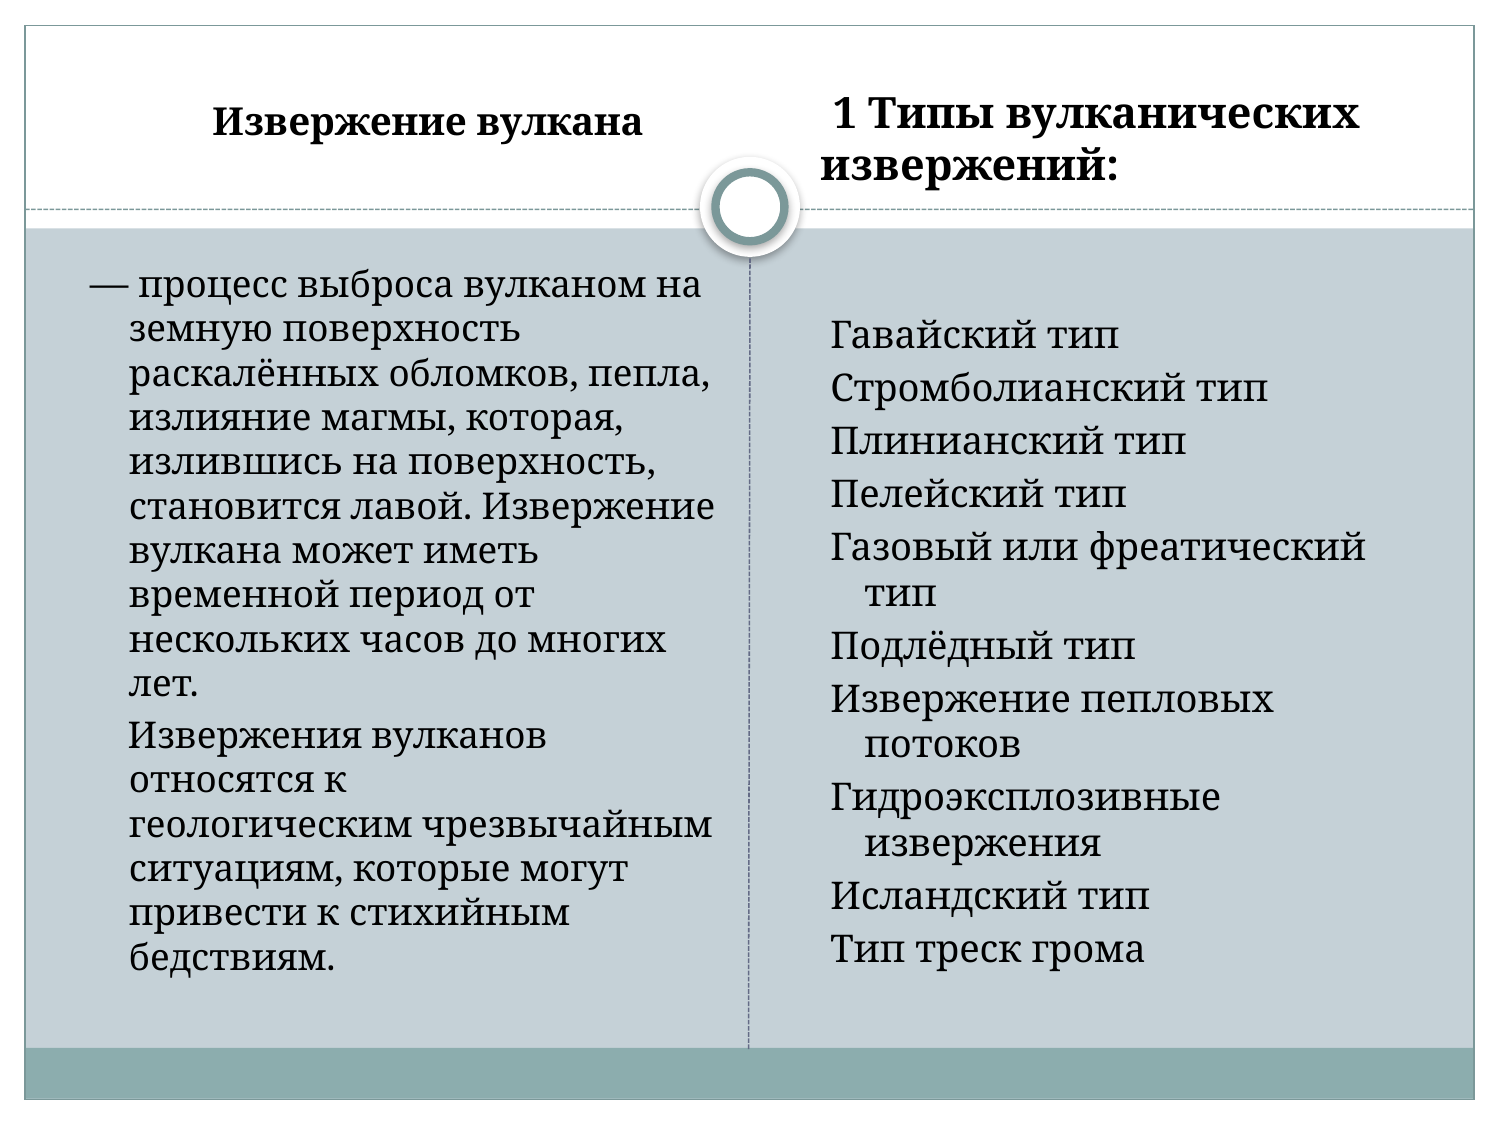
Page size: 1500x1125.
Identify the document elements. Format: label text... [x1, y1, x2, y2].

list Извержение вулкана — процесс выброса вулканом на земную поверхность раскалённых обломков, пепла, излияние магмы, которая, излившись на поверхность, становится лавой. Извержение вулкана может иметь временной период от нескольких часов до многих лет. Извержения вулканов относятся к геологическим чрезвычайным ситуациям, которые могут привести к стихийным бедствиям. [75, 90, 741, 1000]
list 1 Типы вулканических извержений: Гавайский тип Стромболианский тип Плинианский тип Пелейский тип Газовый или фреатический тип Подлёдный тип Извержение пепловых потоков Гидроэксплозивные извержения Исландский тип Тип треск грома [761, 78, 1428, 985]
